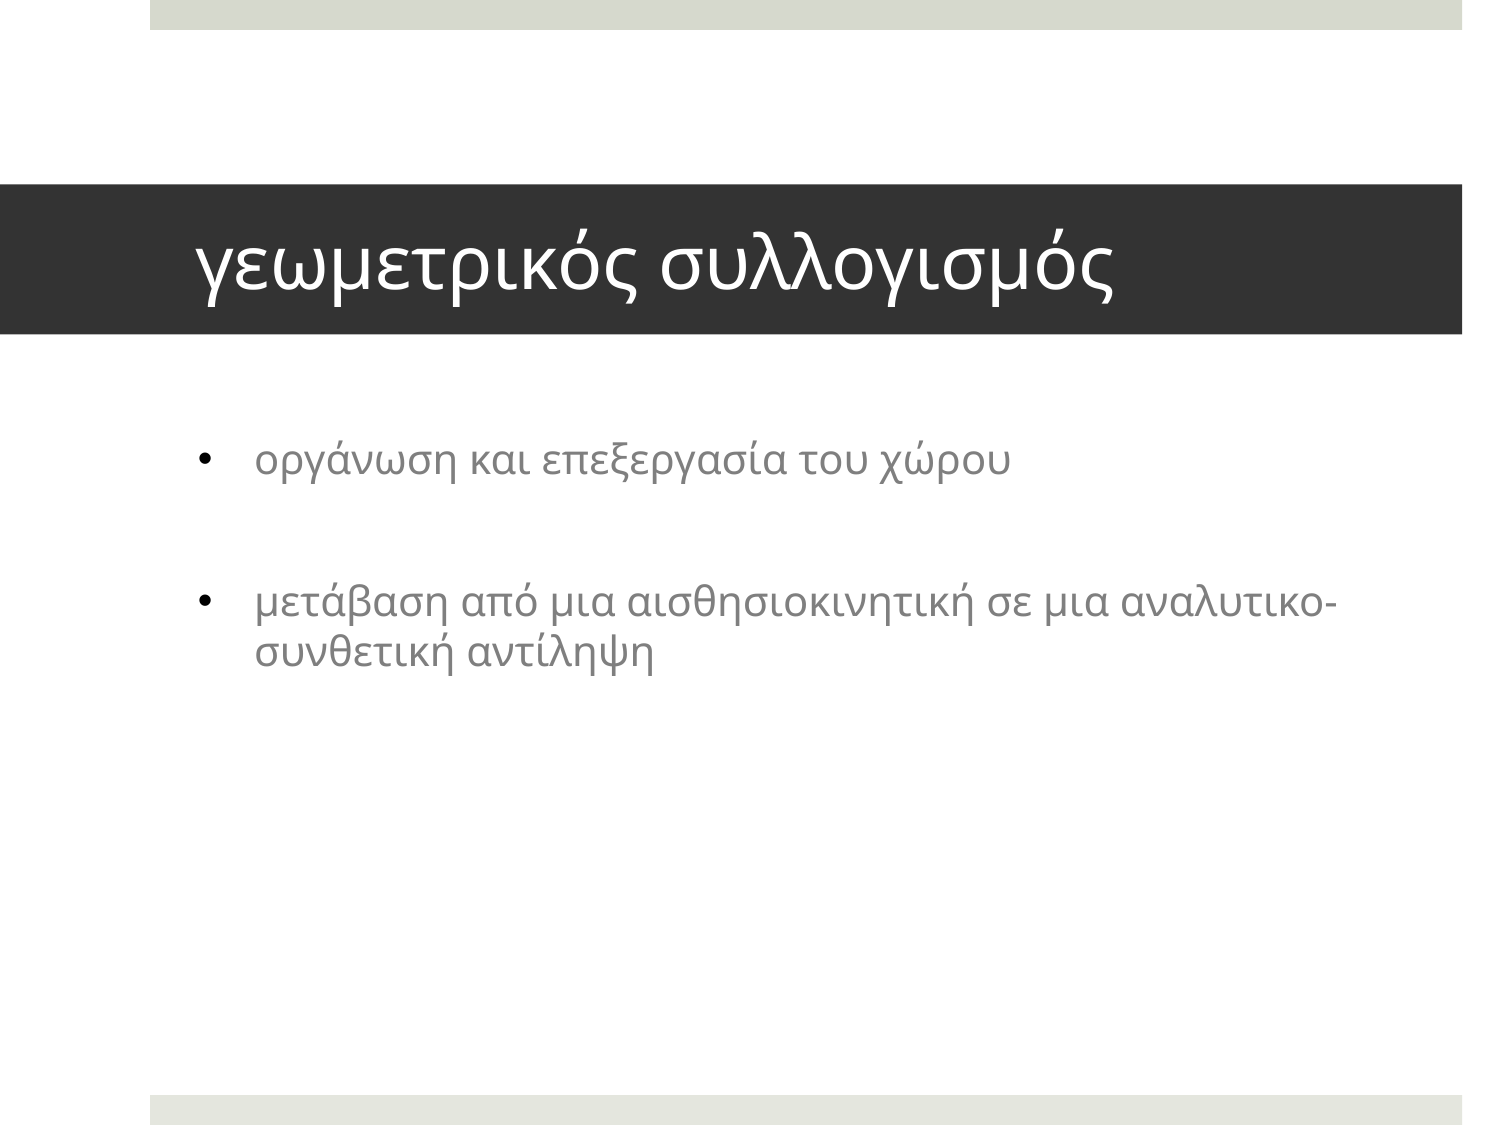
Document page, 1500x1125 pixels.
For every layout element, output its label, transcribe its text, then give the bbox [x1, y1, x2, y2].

list οργάνωση και επεξεργασία του χώρου μετάβαση από μια αισθησιοκινητική σε μια αναλυτικο-συνθετική αντίληψη [182, 425, 1432, 1029]
title γεωμετρικός συλλογισμός [0, 184, 1463, 335]
